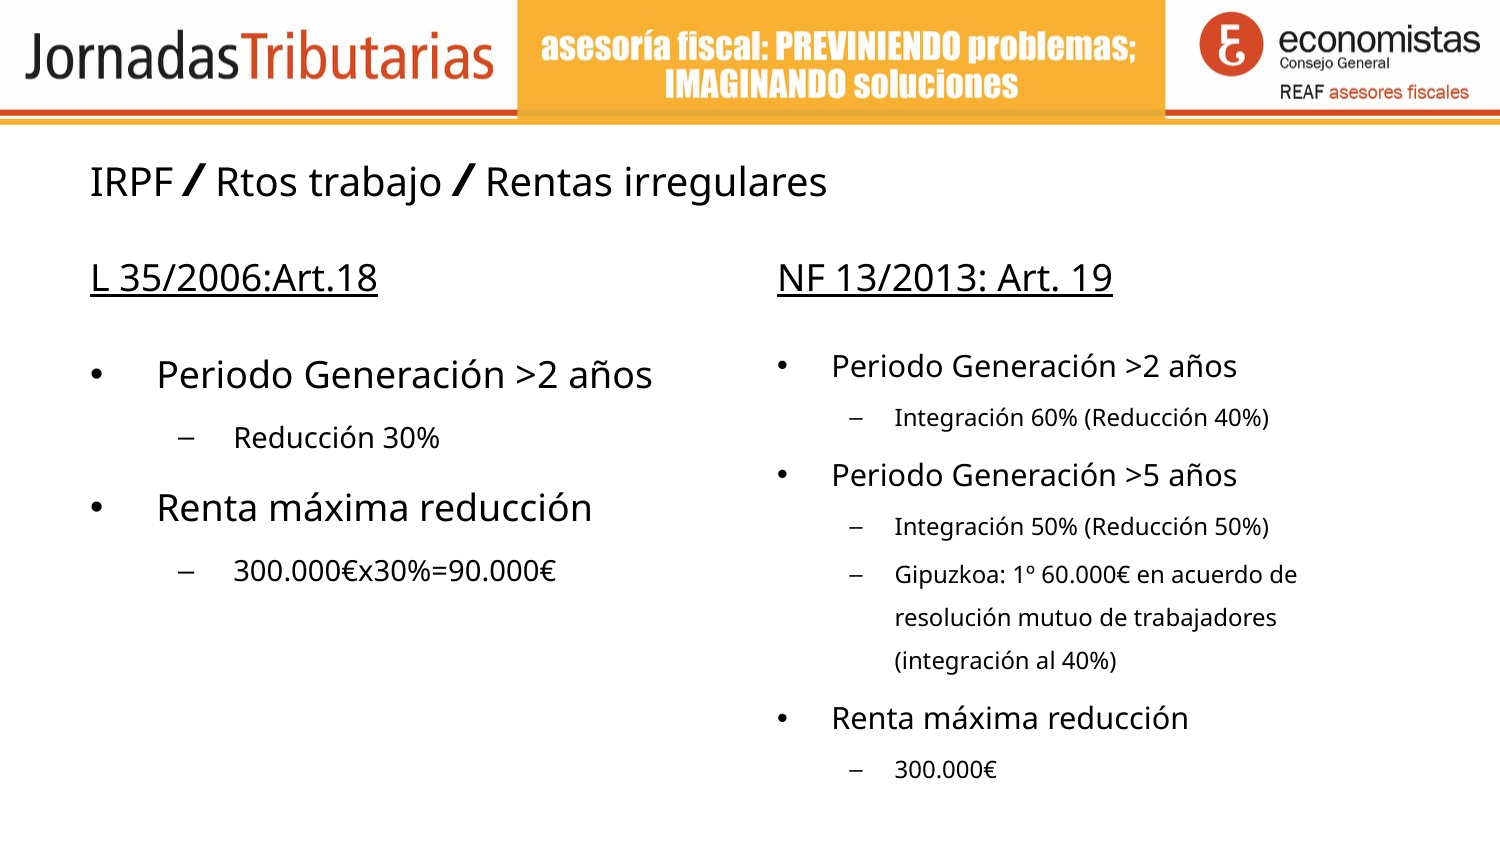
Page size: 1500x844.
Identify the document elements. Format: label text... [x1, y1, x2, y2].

title IRPF / Rtos trabajo / Rentas irregulares [75, 142, 1425, 214]
list Periodo Generación >2 años Reducción 30% Renta máxima reducción 300.000€x30%=90.000€ [75, 320, 738, 793]
picture [0, 0, 1500, 130]
list Periodo Generación >2 años Integración 60% (Reducción 40%) Periodo Generación >5 años Integración 50% (Reducción 50%) Gipuzkoa: 1º 60.000€ en acuerdo de resolución mutuo de trabajadores (integración al 40%) Renta máxima reducción 300.000€ [761, 320, 1425, 793]
list L 35/2006:Art.18 [75, 227, 738, 307]
list NF 13/2013: Art. 19 [761, 227, 1425, 307]
